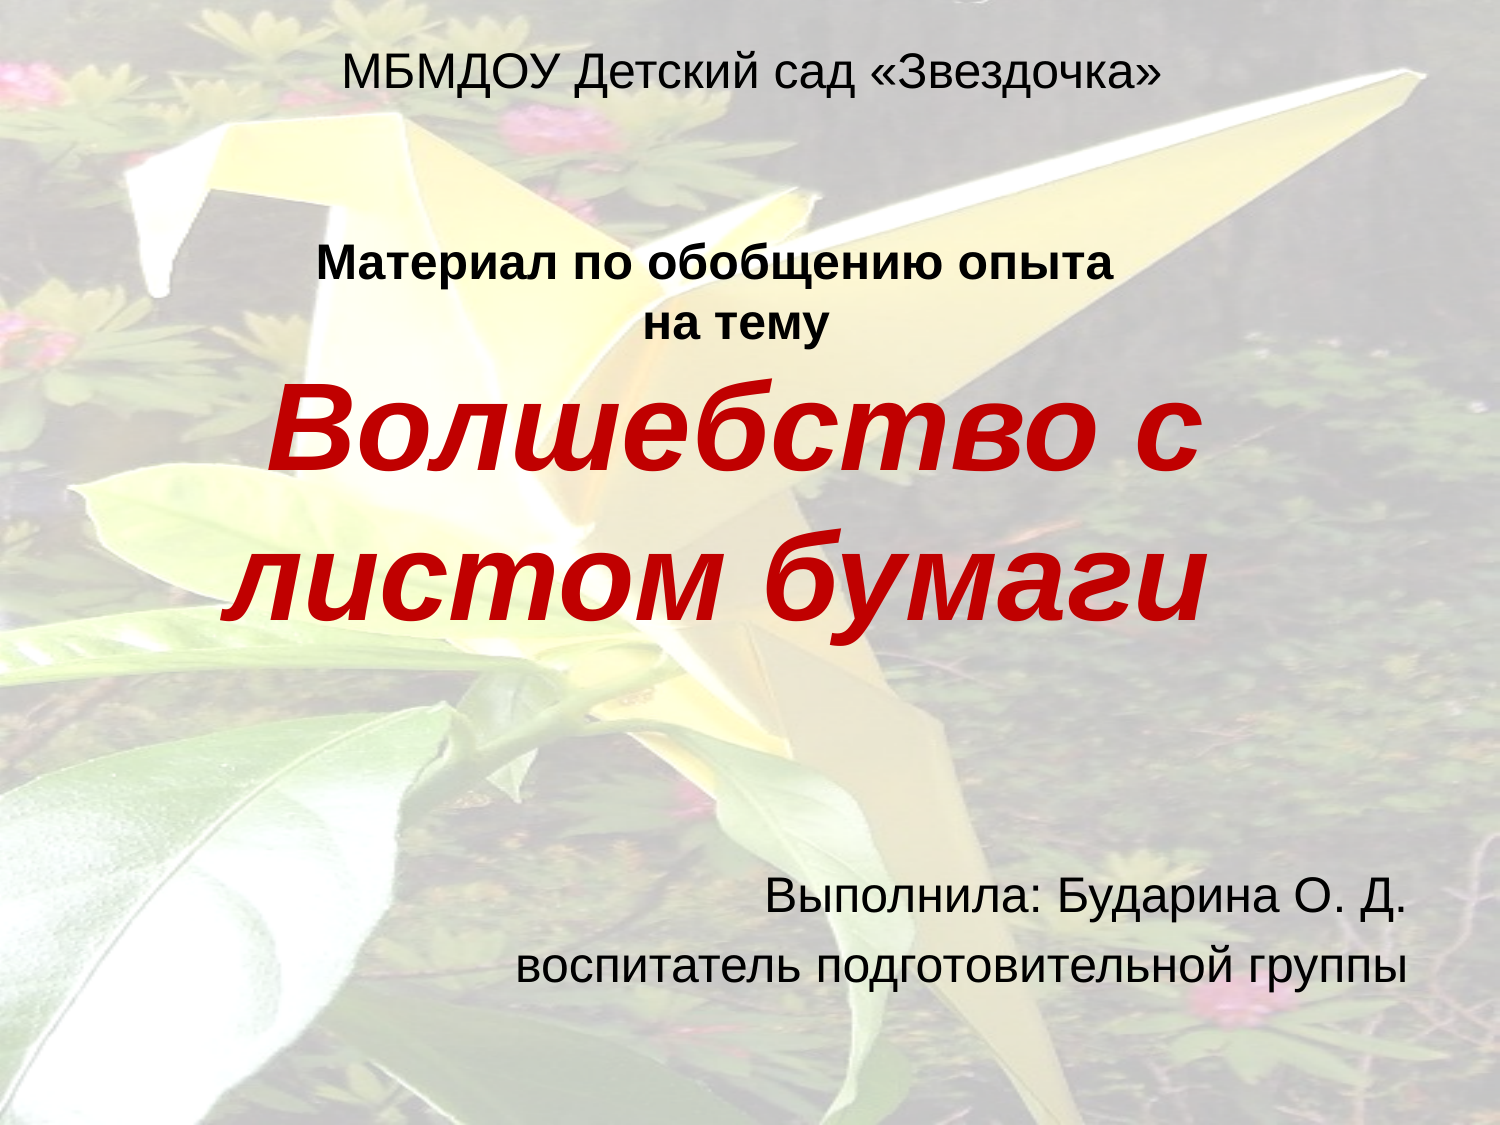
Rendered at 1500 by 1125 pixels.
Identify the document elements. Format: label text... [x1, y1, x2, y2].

subtitle Выполнила: Бударина О. Д. воспитатель подготовительной группы [433, 855, 1424, 998]
title Волшебство с листом бумаги [163, 358, 1307, 526]
text_box МБМДОУ Детский сад «Звездочка» [230, 30, 1274, 126]
text_box Материал по обобщению опыта на тему [117, 222, 1313, 358]
